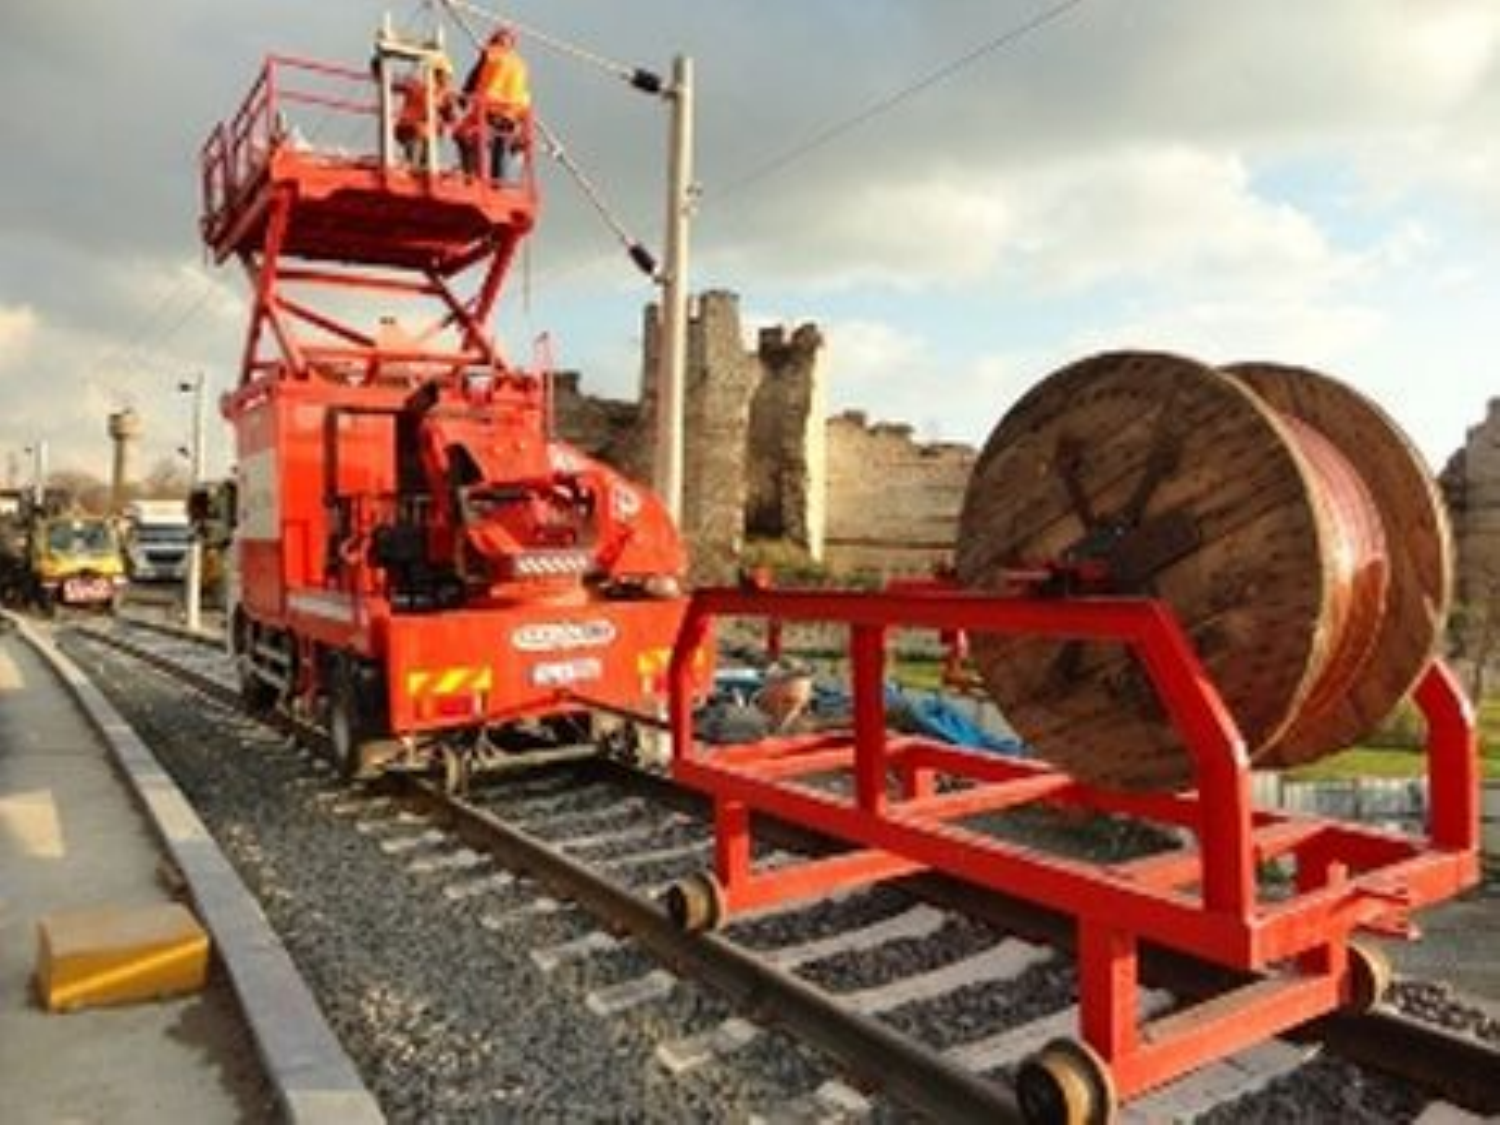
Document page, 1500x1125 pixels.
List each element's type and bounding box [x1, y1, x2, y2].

list [0, 0, 1500, 1125]
